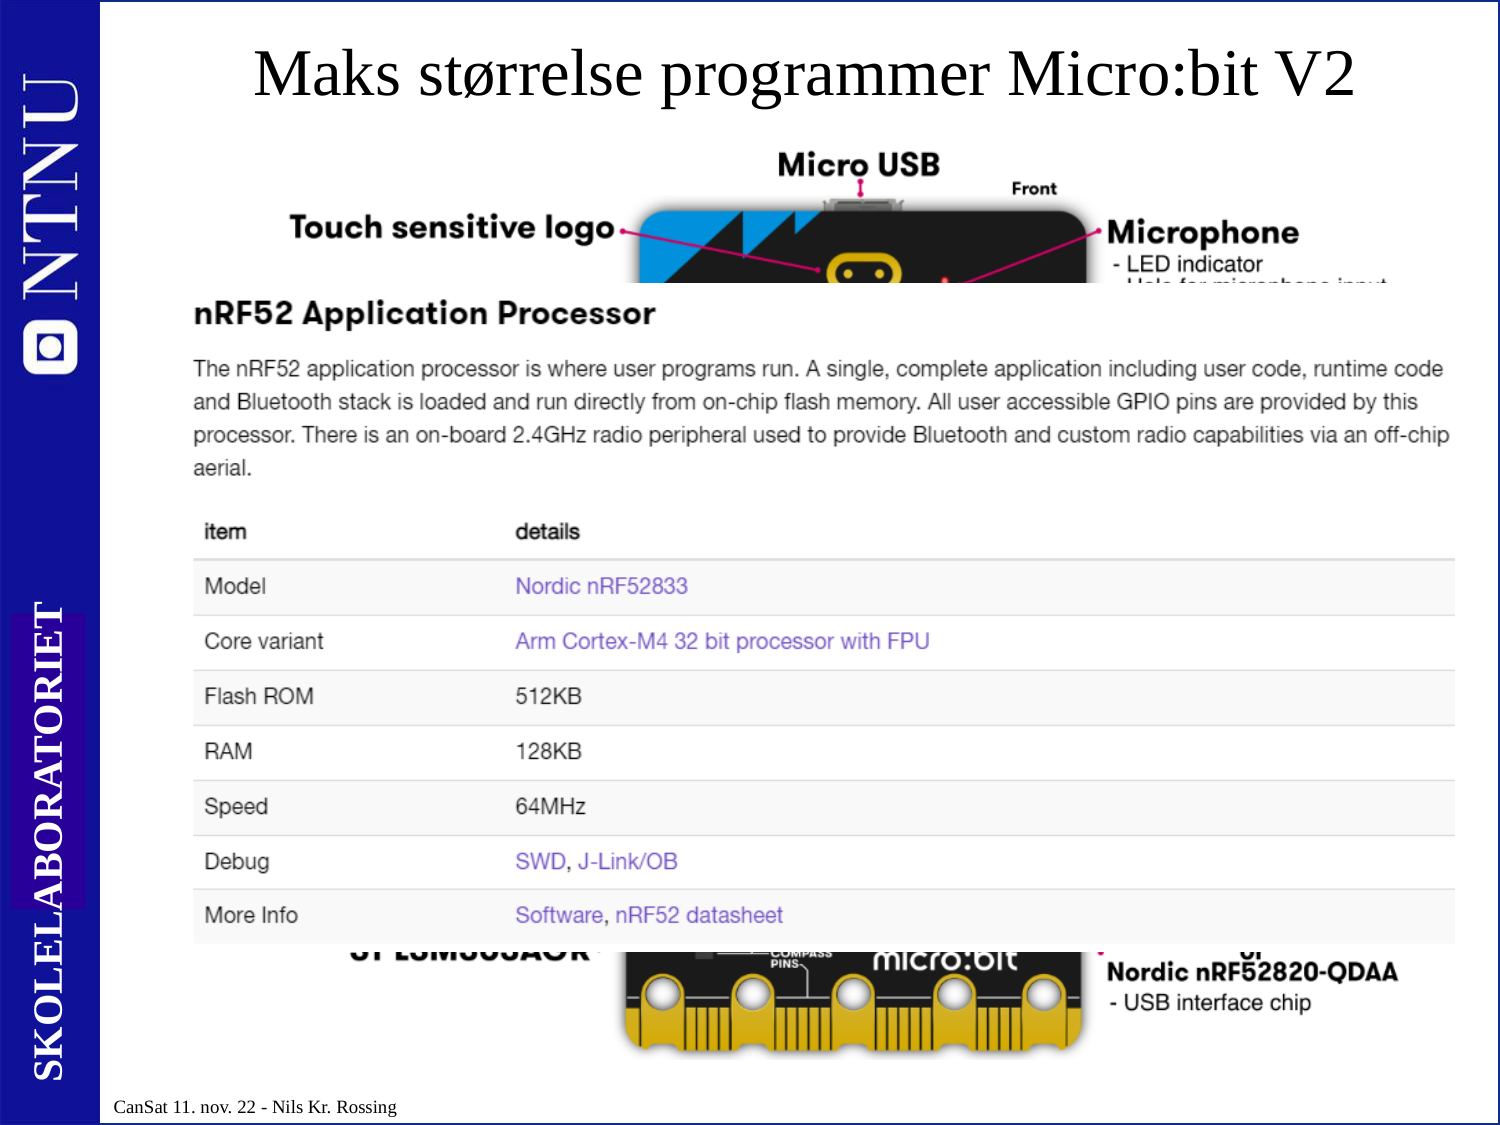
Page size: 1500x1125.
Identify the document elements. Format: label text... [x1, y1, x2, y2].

picture [0, 0, 100, 1125]
title Maks størrelse programmer Micro:bit V2 [151, 21, 1460, 130]
picture [177, 148, 1455, 1061]
